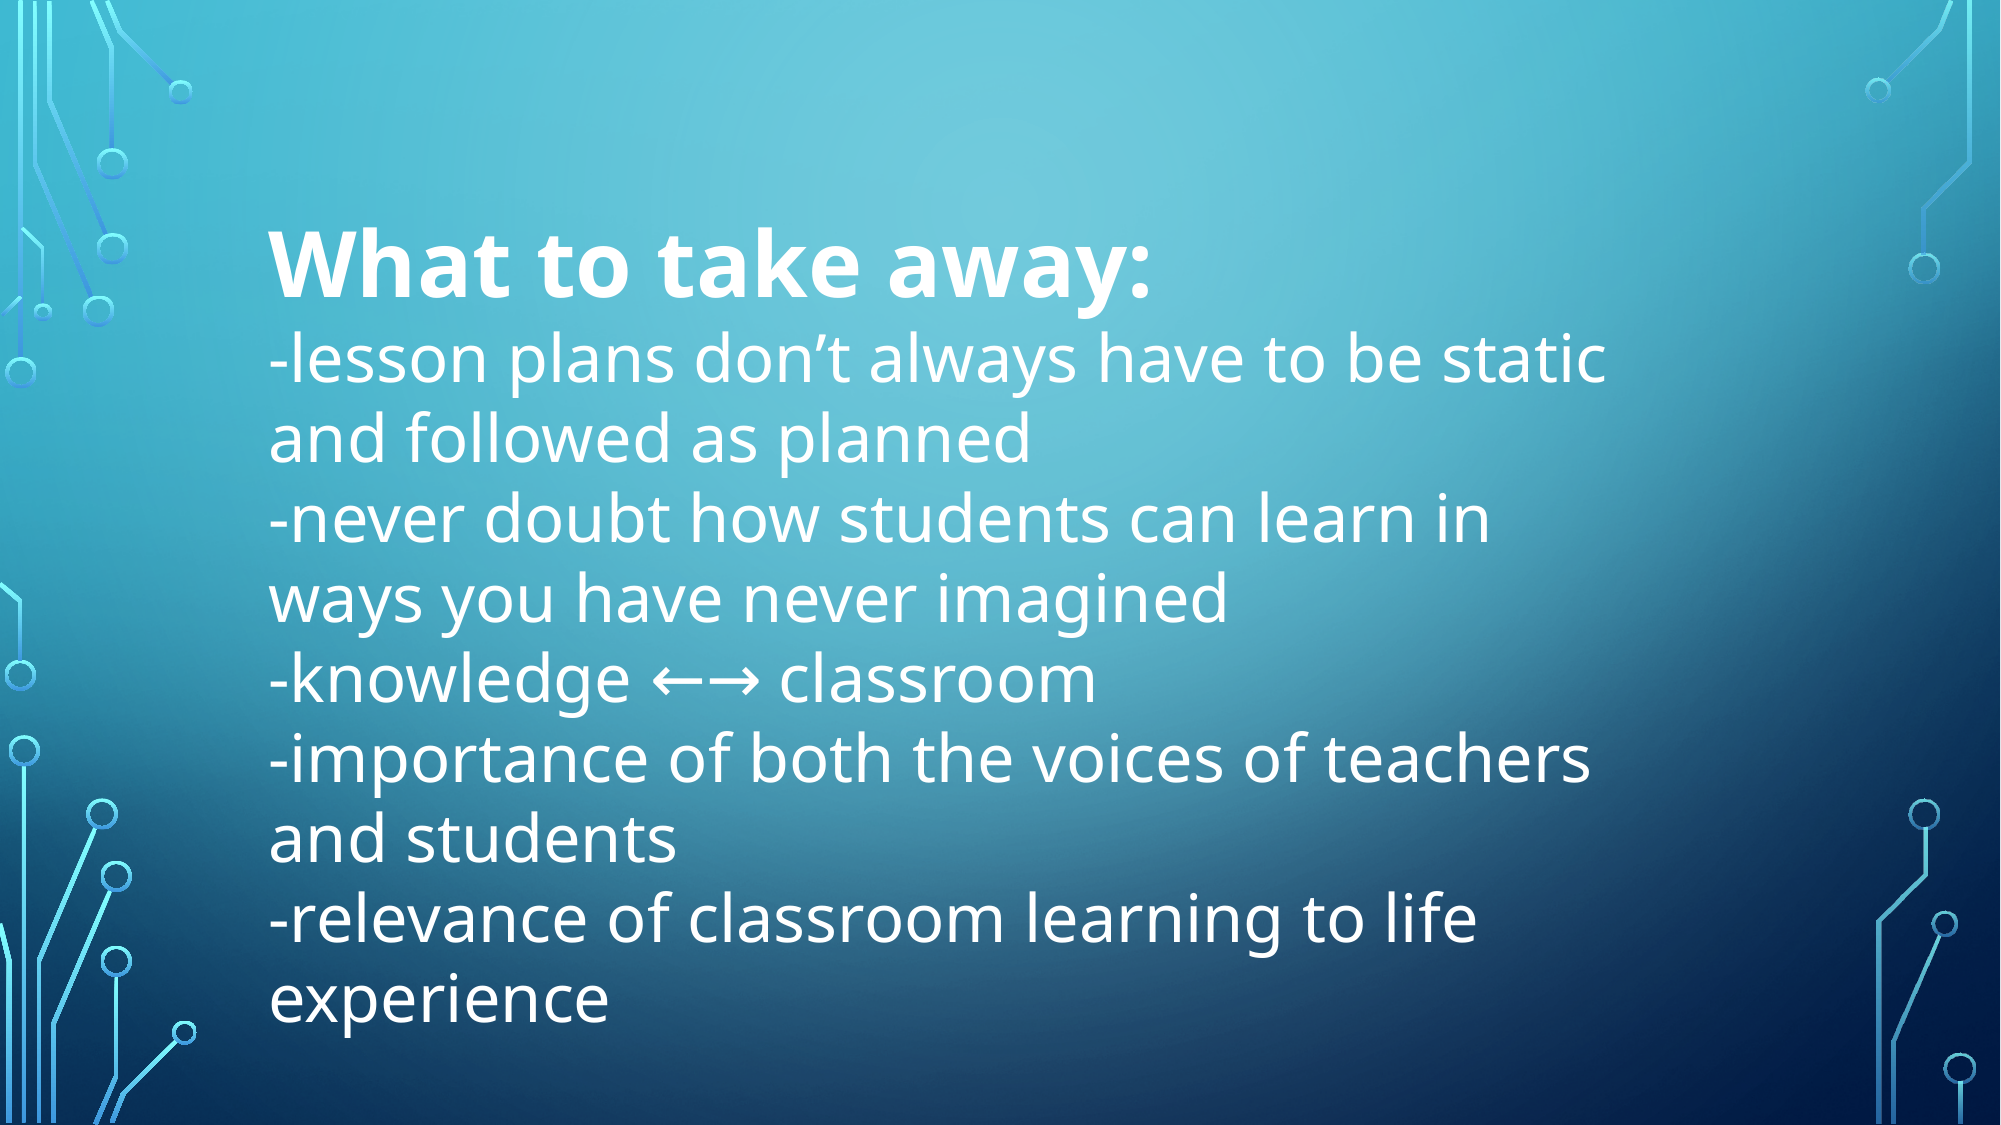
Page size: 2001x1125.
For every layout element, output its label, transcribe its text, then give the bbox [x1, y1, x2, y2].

text_box What to take away: -lesson plans don’t always have to be static and followed as planned -never doubt how students can learn in ways you have never imagined -knowledge ←→ classroom -importance of both the voices of teachers and students -relevance of classroom learning to life experience [253, 198, 1667, 1043]
